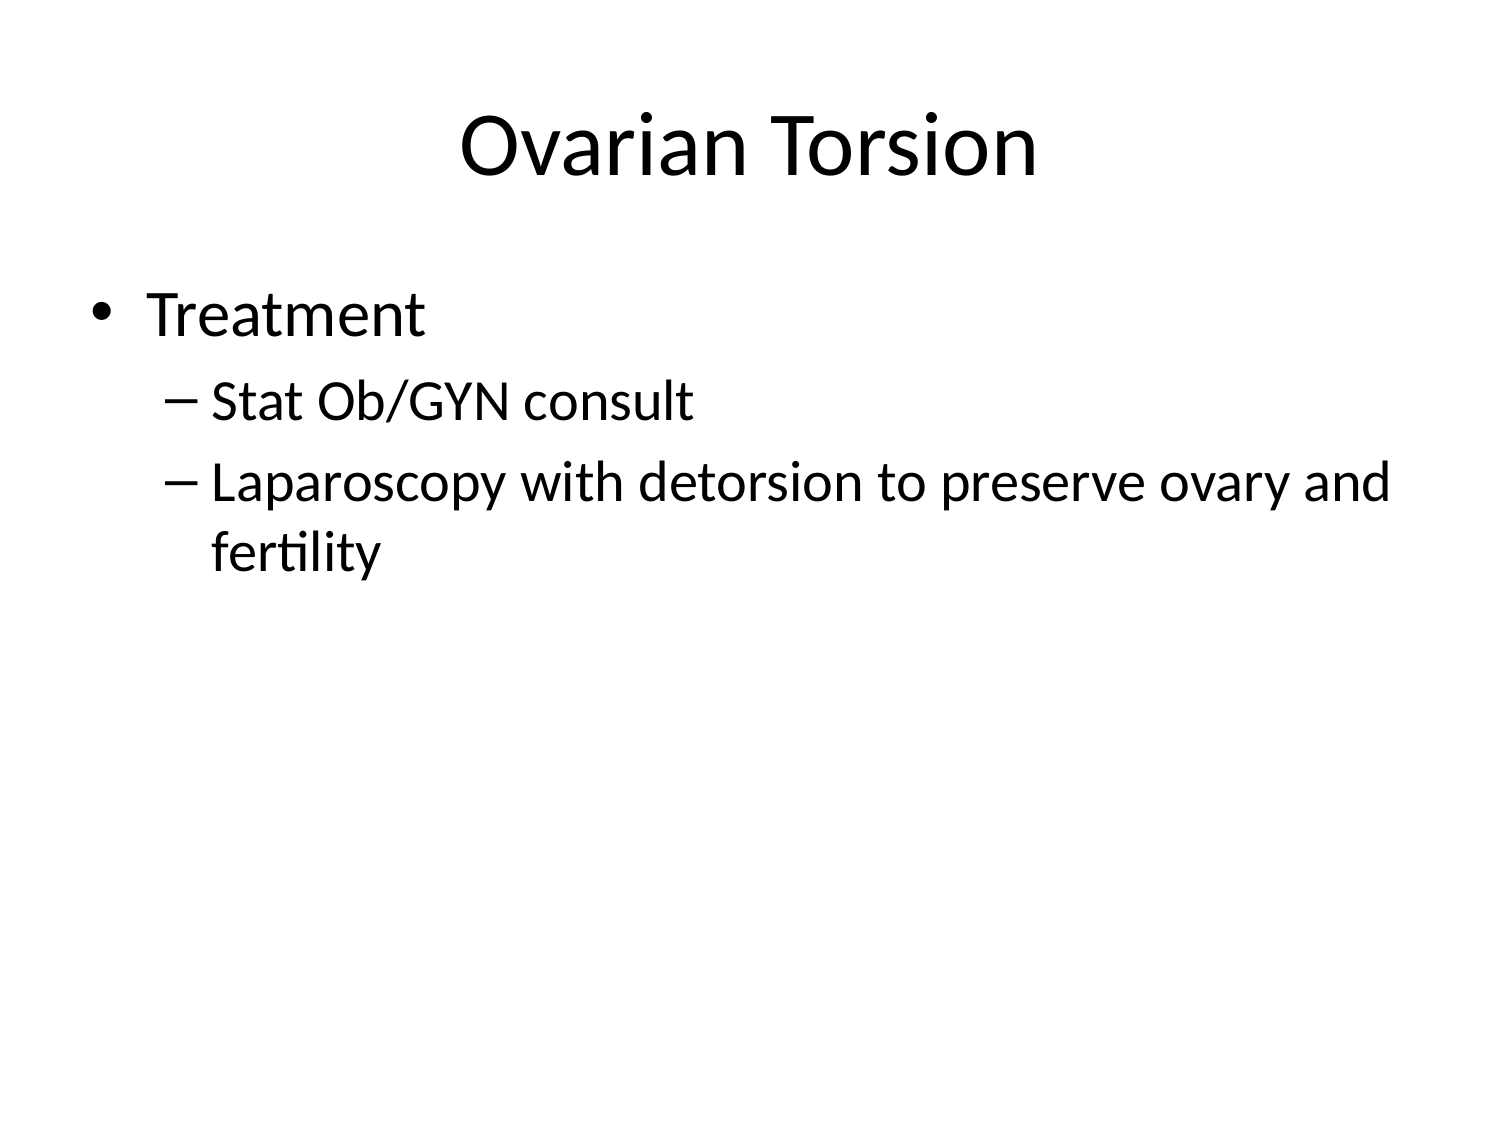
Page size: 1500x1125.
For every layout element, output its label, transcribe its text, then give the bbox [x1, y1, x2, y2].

list Treatment Stat Ob/GYN consult Laparoscopy with detorsion to preserve ovary and fertility [75, 262, 1425, 1005]
title Ovarian Torsion [75, 45, 1425, 233]
